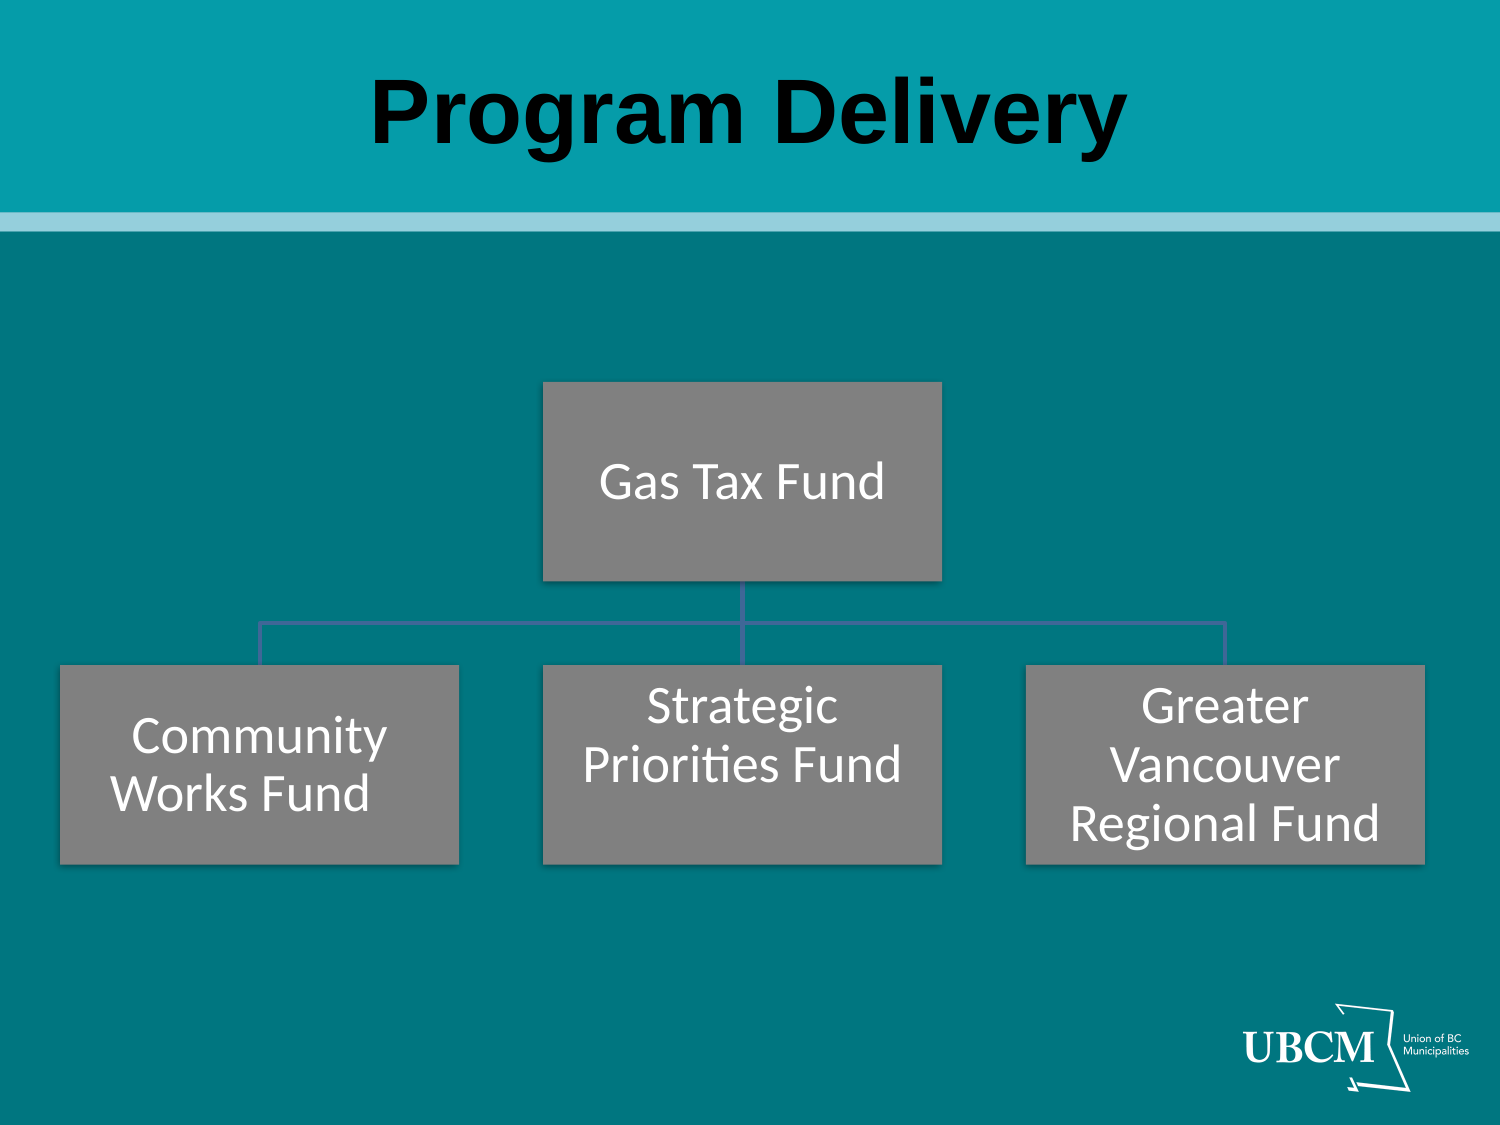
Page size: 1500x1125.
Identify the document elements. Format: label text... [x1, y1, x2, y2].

picture [0, 0, 1500, 1125]
title Program Delivery [75, 13, 1425, 201]
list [59, 234, 1426, 1013]
